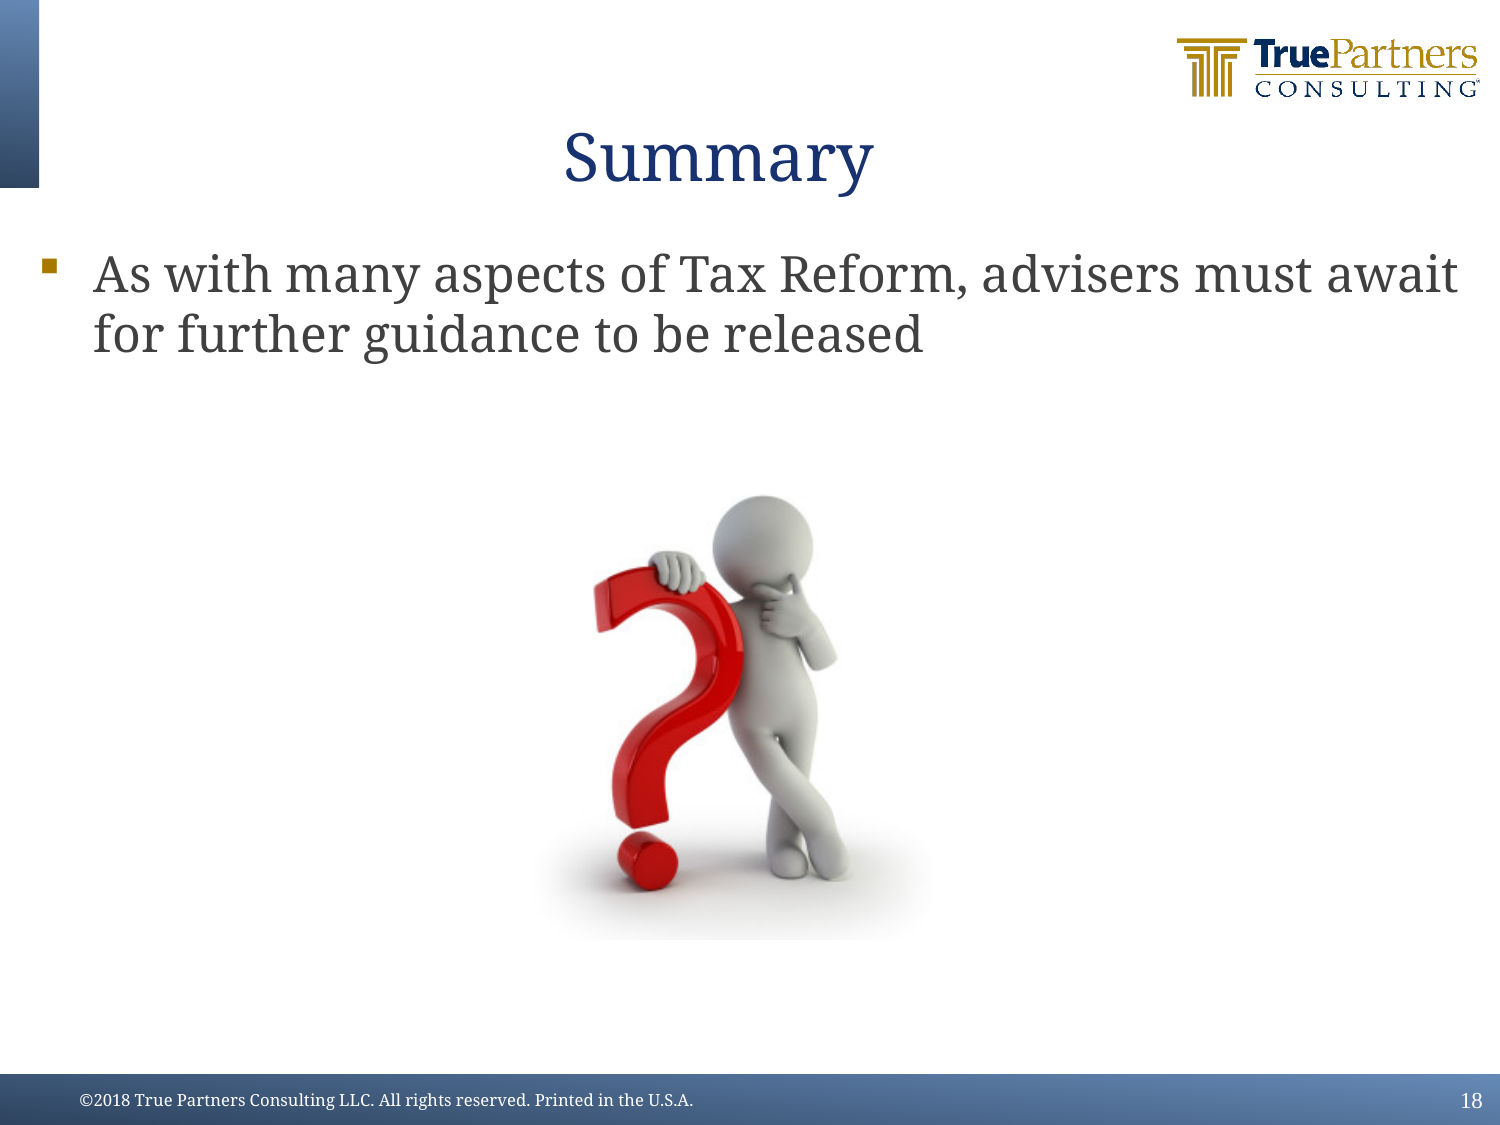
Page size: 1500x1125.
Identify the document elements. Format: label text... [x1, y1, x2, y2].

picture [531, 470, 931, 940]
list As with many aspects of Tax Reform, advisers must await for further guidance to be released [23, 235, 1479, 963]
title Summary [68, 89, 1369, 203]
slide_number 18 [1372, 1074, 1499, 1125]
picture [1175, 24, 1482, 113]
text_box ©2018 True Partners Consulting LLC. All rights reserved. Printed in the U.S.A. [64, 1086, 1050, 1125]
